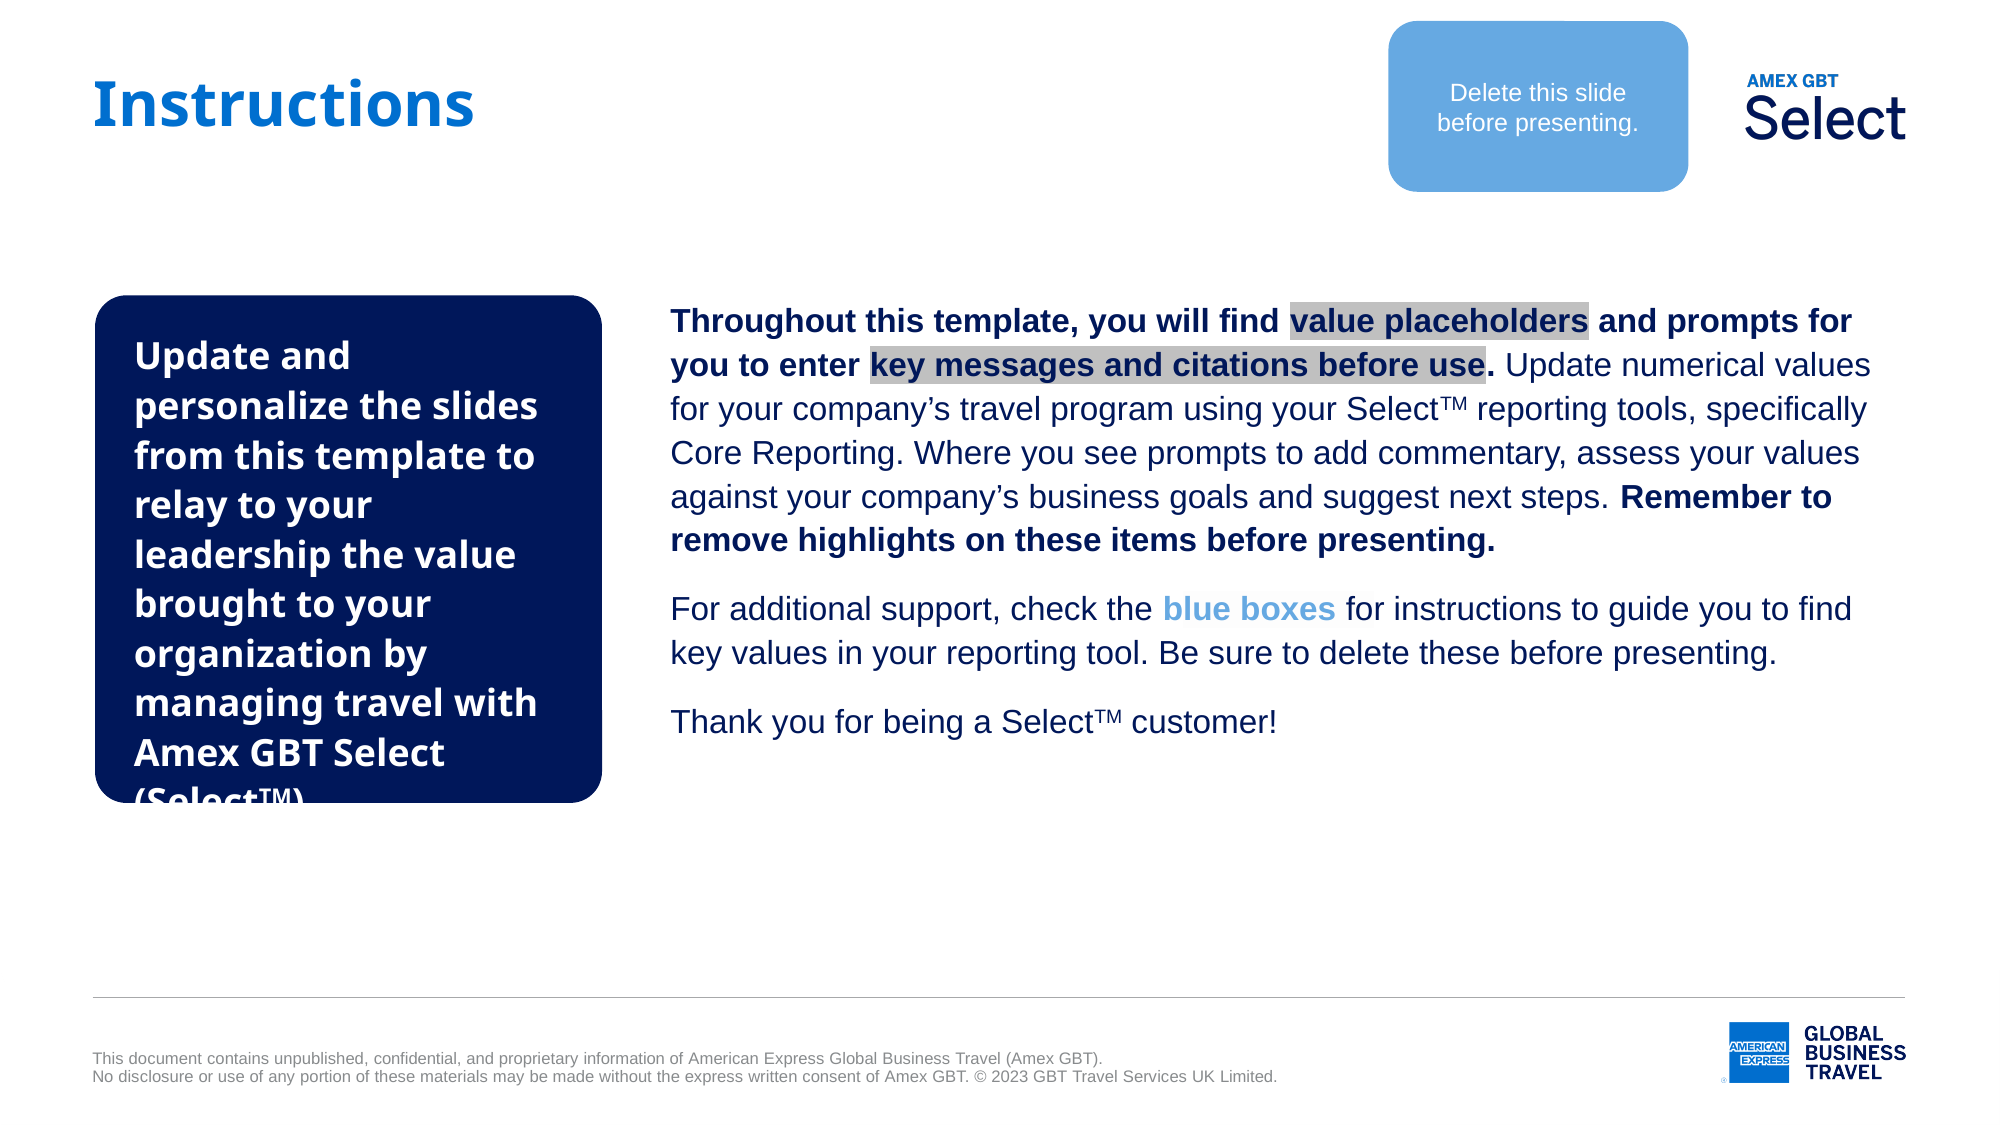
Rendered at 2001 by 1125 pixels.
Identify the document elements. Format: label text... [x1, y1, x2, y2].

title Instructions [94, 70, 1387, 164]
picture [0, 970, 2000, 1125]
picture [1704, 31, 1948, 182]
list Throughout this template, you will find value placeholders and prompts for you to enter key messages and citations before use. Update numerical values for your company’s travel program using your SelectTM reporting tools, specifically Core Reporting. Where you see prompts to add commentary, assess your values against your company’s business goals and suggest next steps. Remember to remove highlights on these items before presenting. For additional support, check the blue boxes for instructions to guide you to find key values in your reporting tool. Be sure to delete these before presenting. Thank you for being a SelectTM customer! [670, 295, 1906, 945]
text_box Delete this slide before presenting. [1387, 19, 1690, 193]
text_box Update and personalize the slides from this template to relay to your leadership the value brought to your organization by managing travel with Amex GBT Select (SelectTM). [95, 295, 603, 803]
